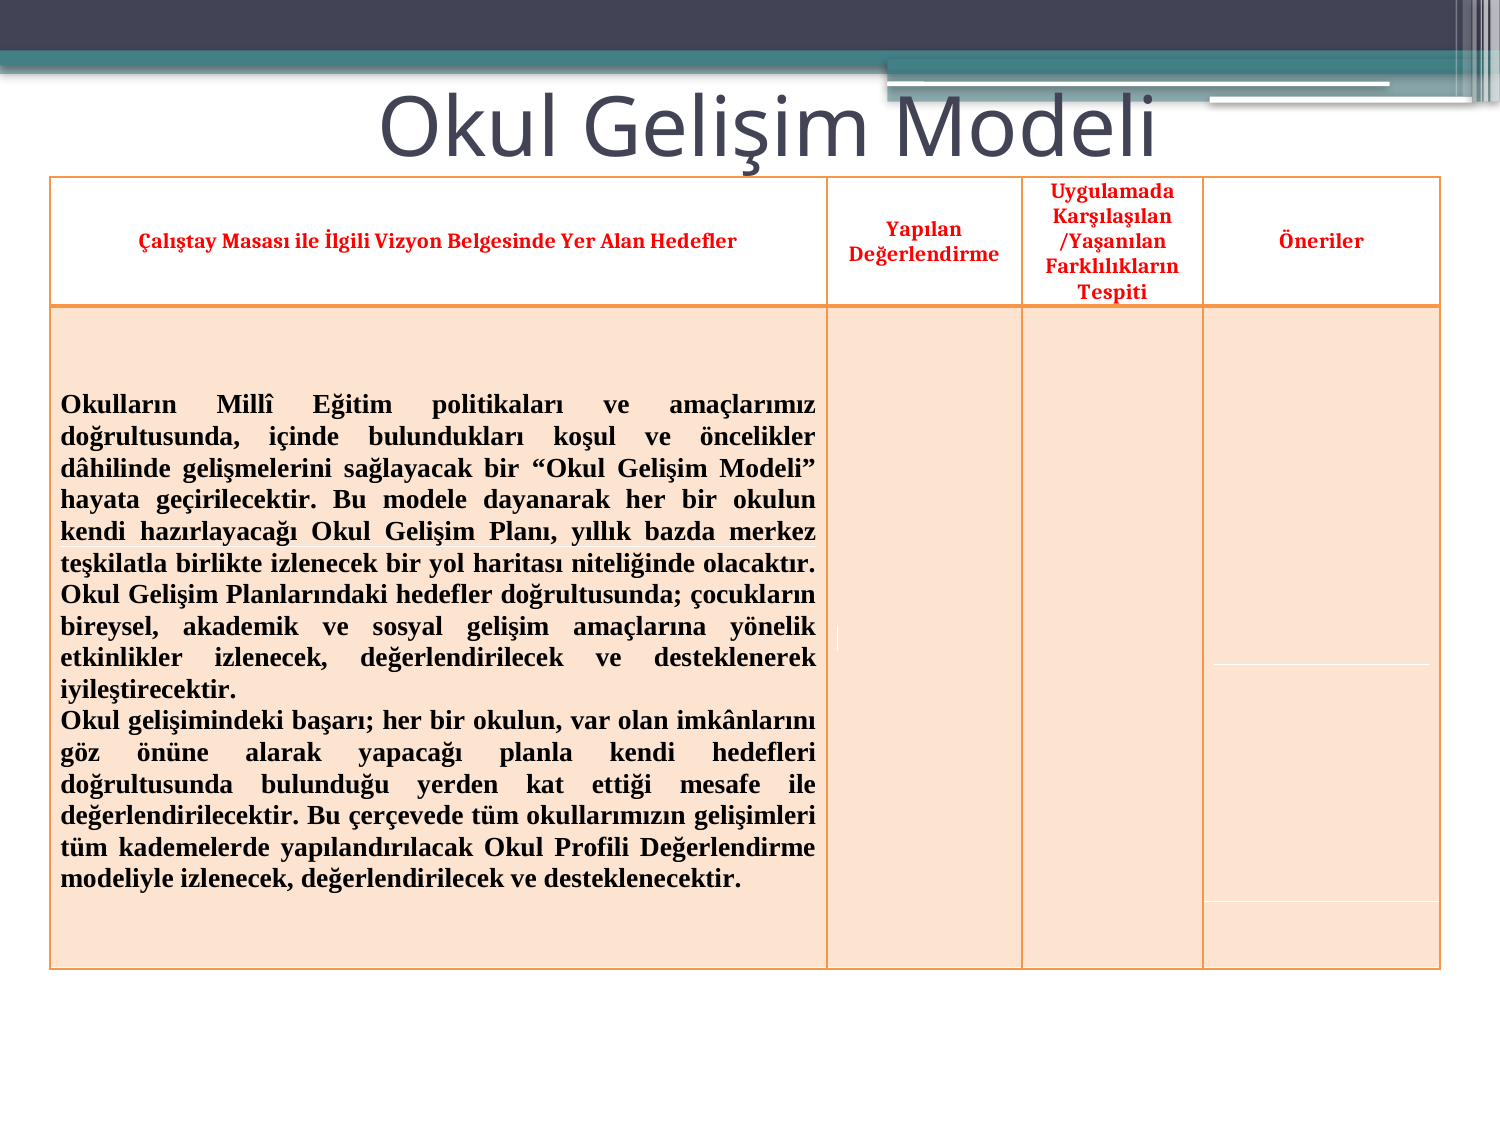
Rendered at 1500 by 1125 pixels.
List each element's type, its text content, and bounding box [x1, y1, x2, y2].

title Okul Gelişim Modeli [93, 35, 1444, 172]
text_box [34, 175, 1456, 1099]
